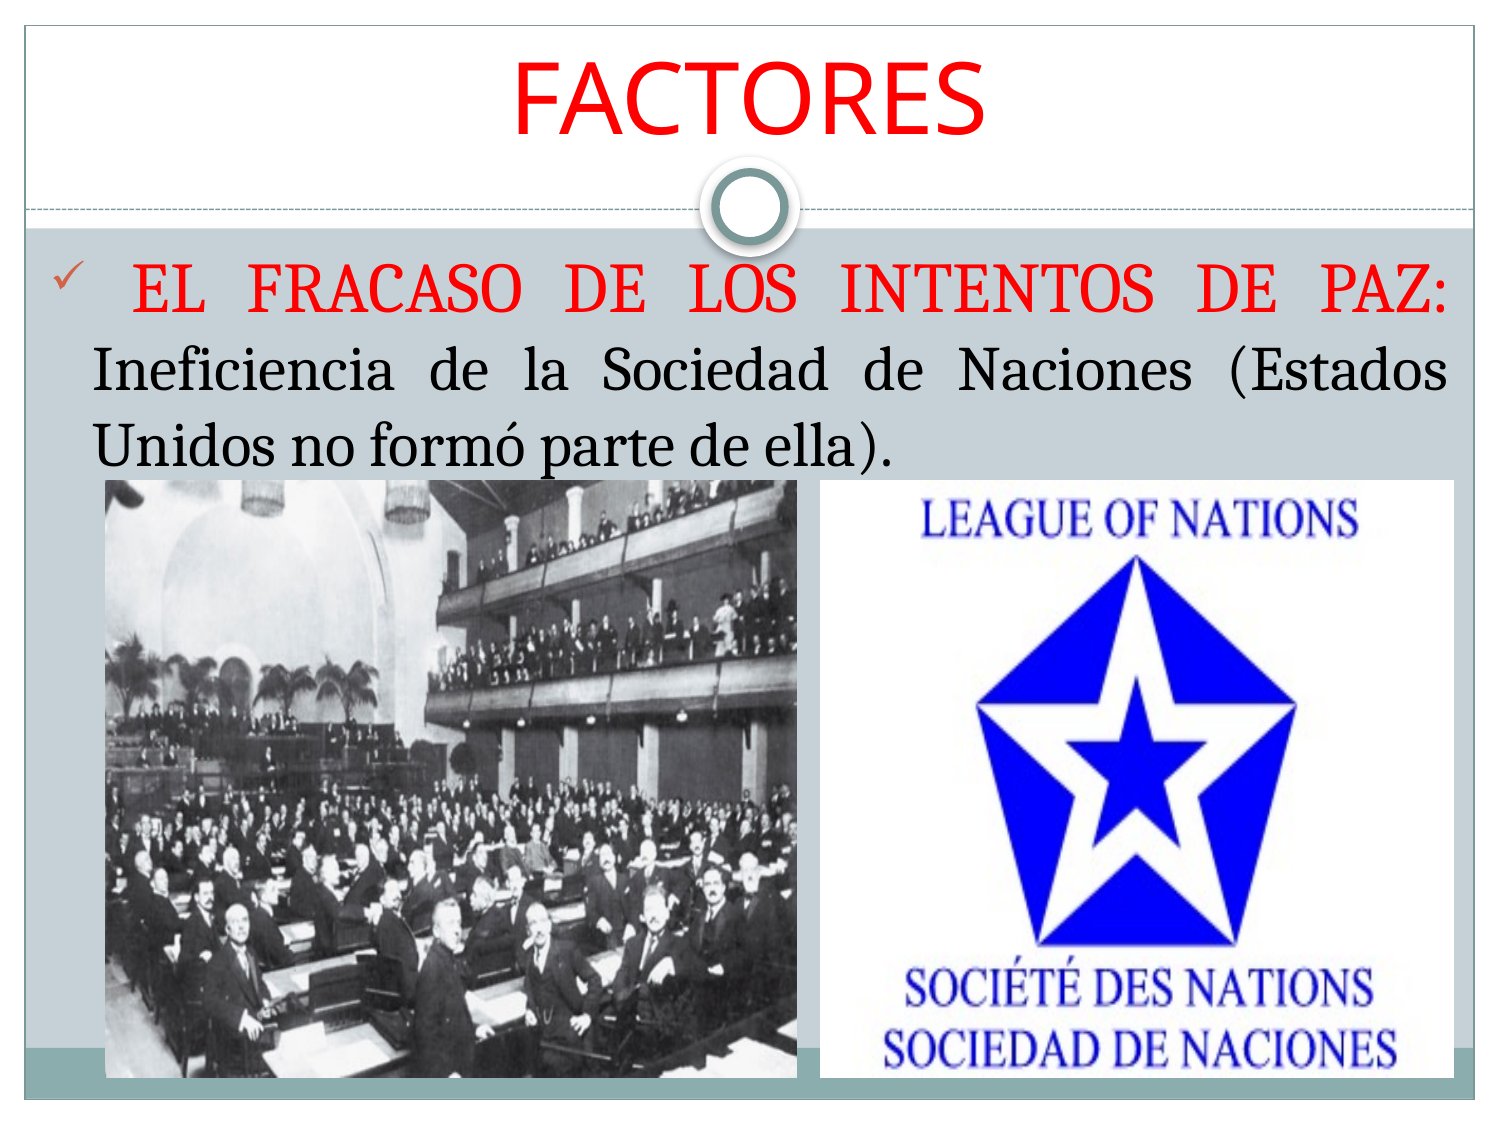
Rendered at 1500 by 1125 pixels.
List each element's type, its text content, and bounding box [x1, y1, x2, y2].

list EL FRACASO DE LOS INTENTOS DE PAZ: Ineficiencia de la Sociedad de Naciones (Estados Unidos no formó parte de ella). [35, 234, 1465, 488]
picture [105, 480, 798, 1079]
title FACTORES [49, 37, 1450, 162]
picture [820, 480, 1454, 1079]
